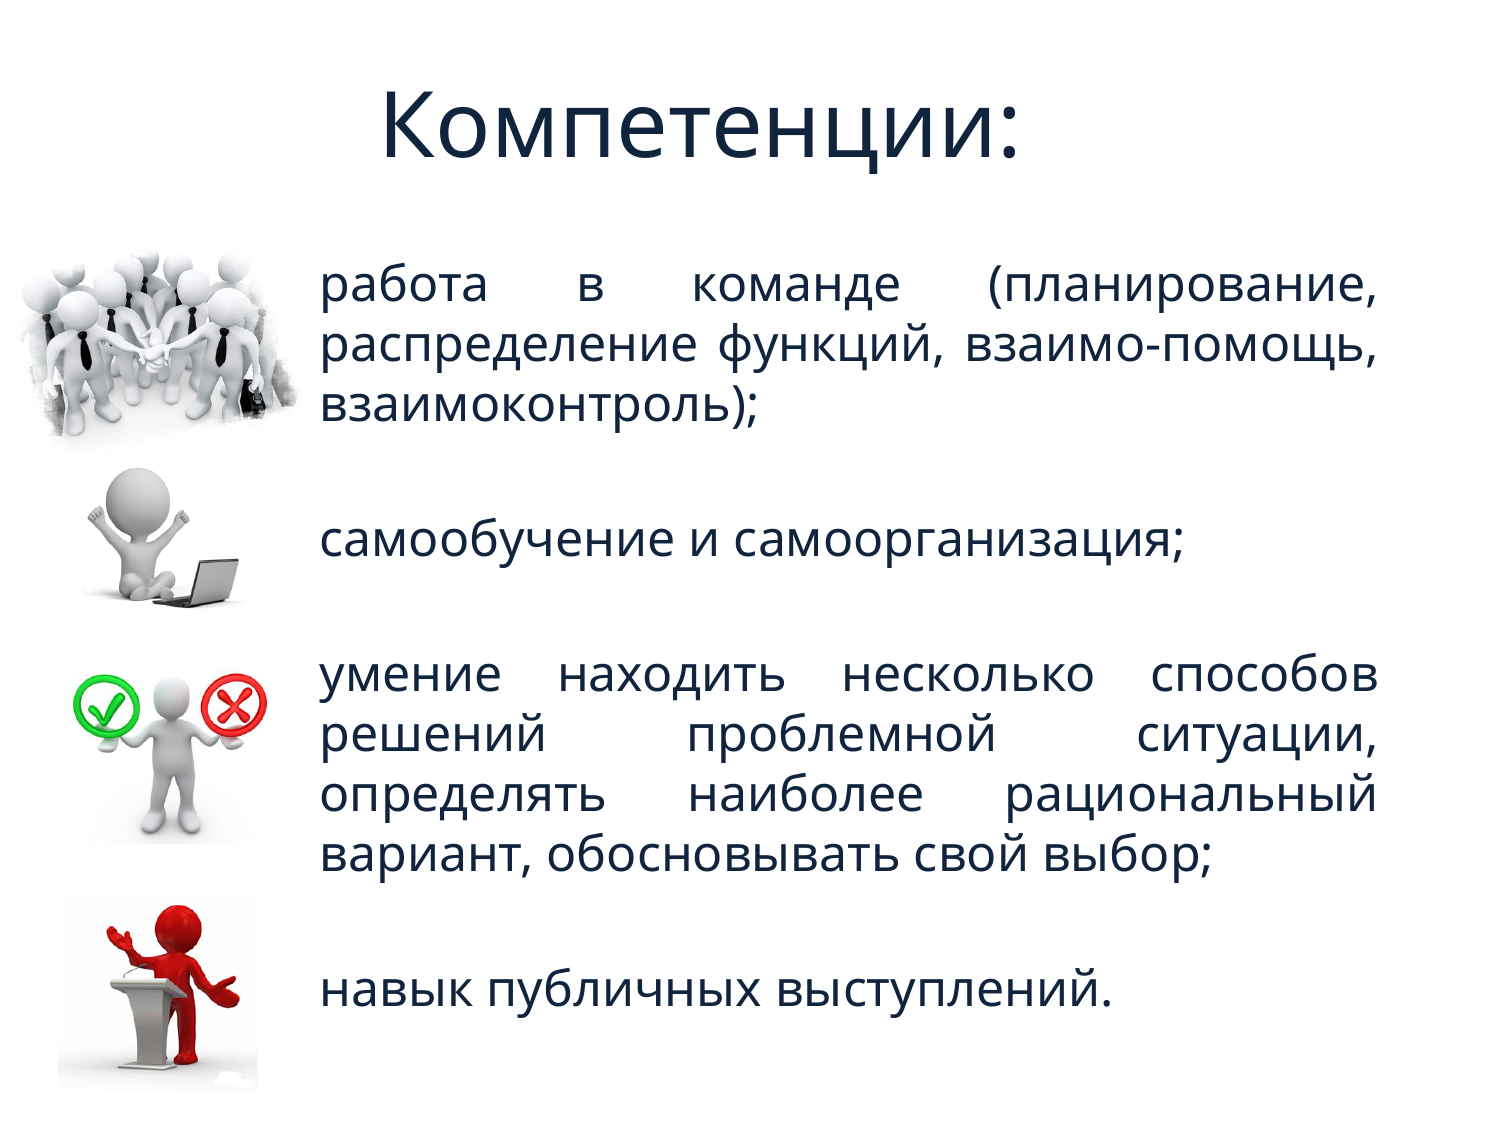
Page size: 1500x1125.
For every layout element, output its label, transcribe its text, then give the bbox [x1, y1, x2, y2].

picture [0, 232, 305, 634]
list Компетенции: работа в команде (планирование, распределение функций, взаимо-помощь, взаимоконтроль); самообучение и самоорганизация; умение находить несколько способов решений проблемной ситуации, определять наиболее рациональный вариант, обосновывать свой выбор; навык публичных выступлений. [304, 58, 1395, 986]
picture [58, 890, 258, 1091]
picture [46, 658, 294, 844]
